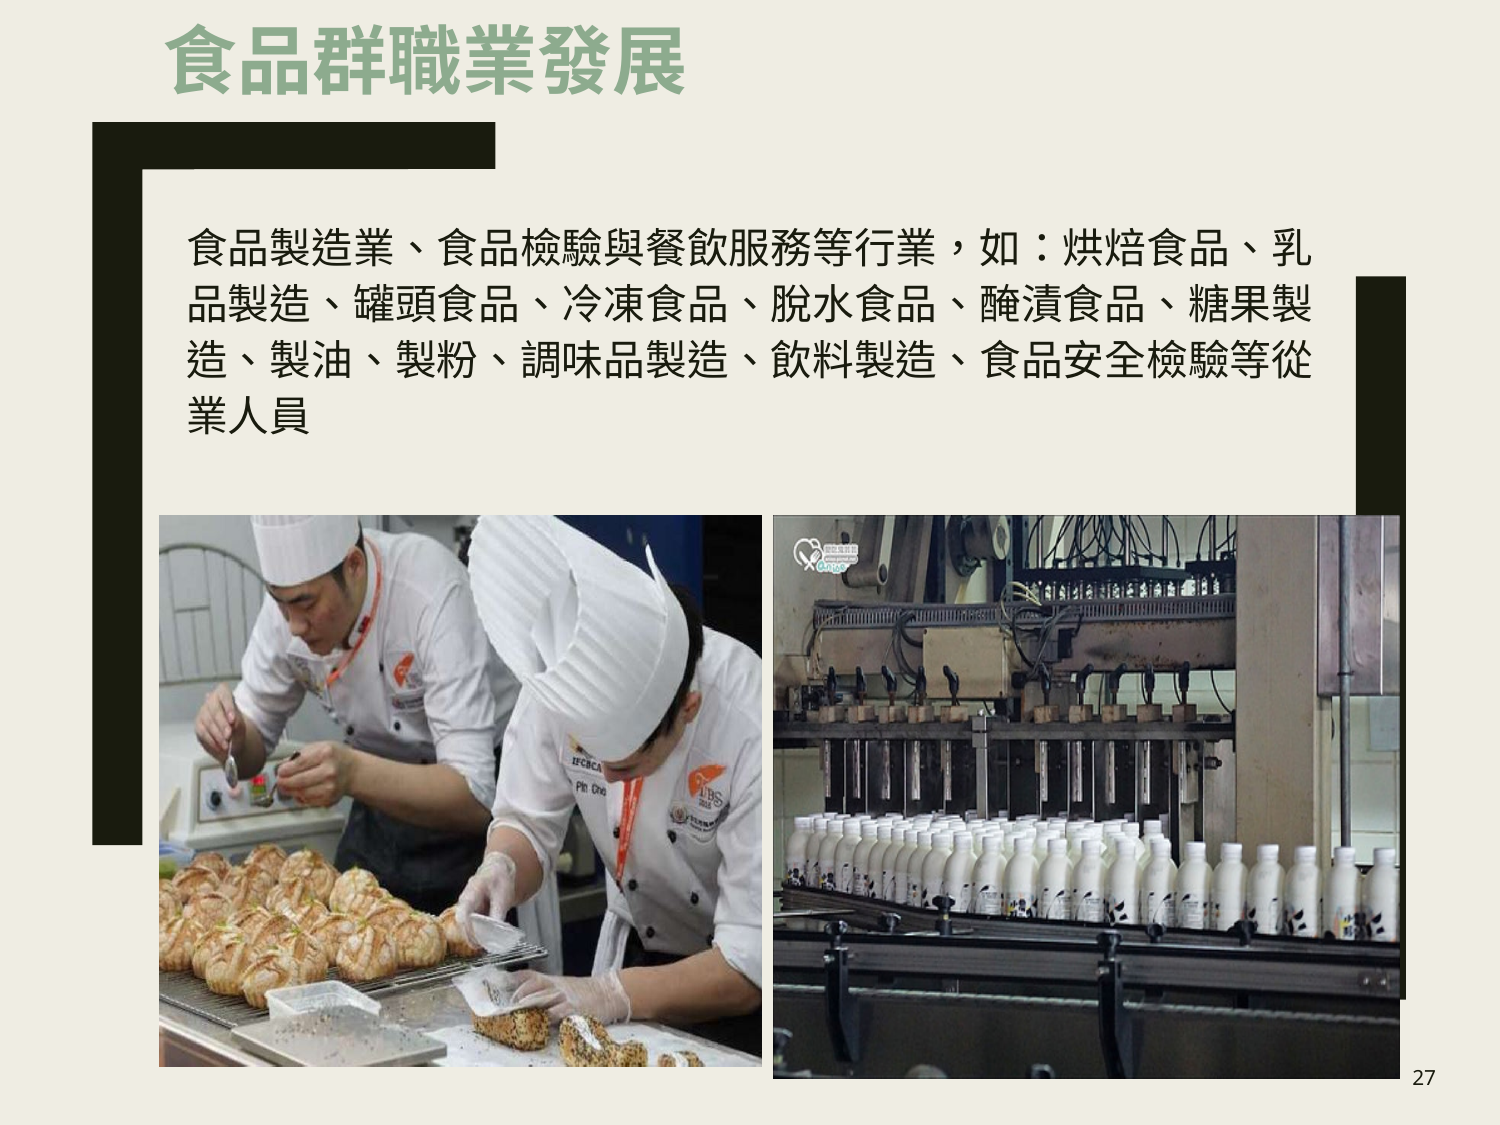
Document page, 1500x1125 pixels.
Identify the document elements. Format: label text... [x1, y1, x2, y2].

picture [773, 515, 1400, 1079]
picture [159, 515, 762, 1067]
text_box 食品群職業發展 [147, 19, 1294, 99]
slide_number 27 [1376, 1039, 1451, 1118]
subtitle 食品製造業、食品檢驗與餐飲服務等行業，如：烘焙食品、乳品製造、罐頭食品、冷凍食品、脫水食品、醃漬食品、糖果製造、製油、製粉、調味品製造、飲料製造、食品安全檢驗等從業人員 [171, 208, 1353, 528]
